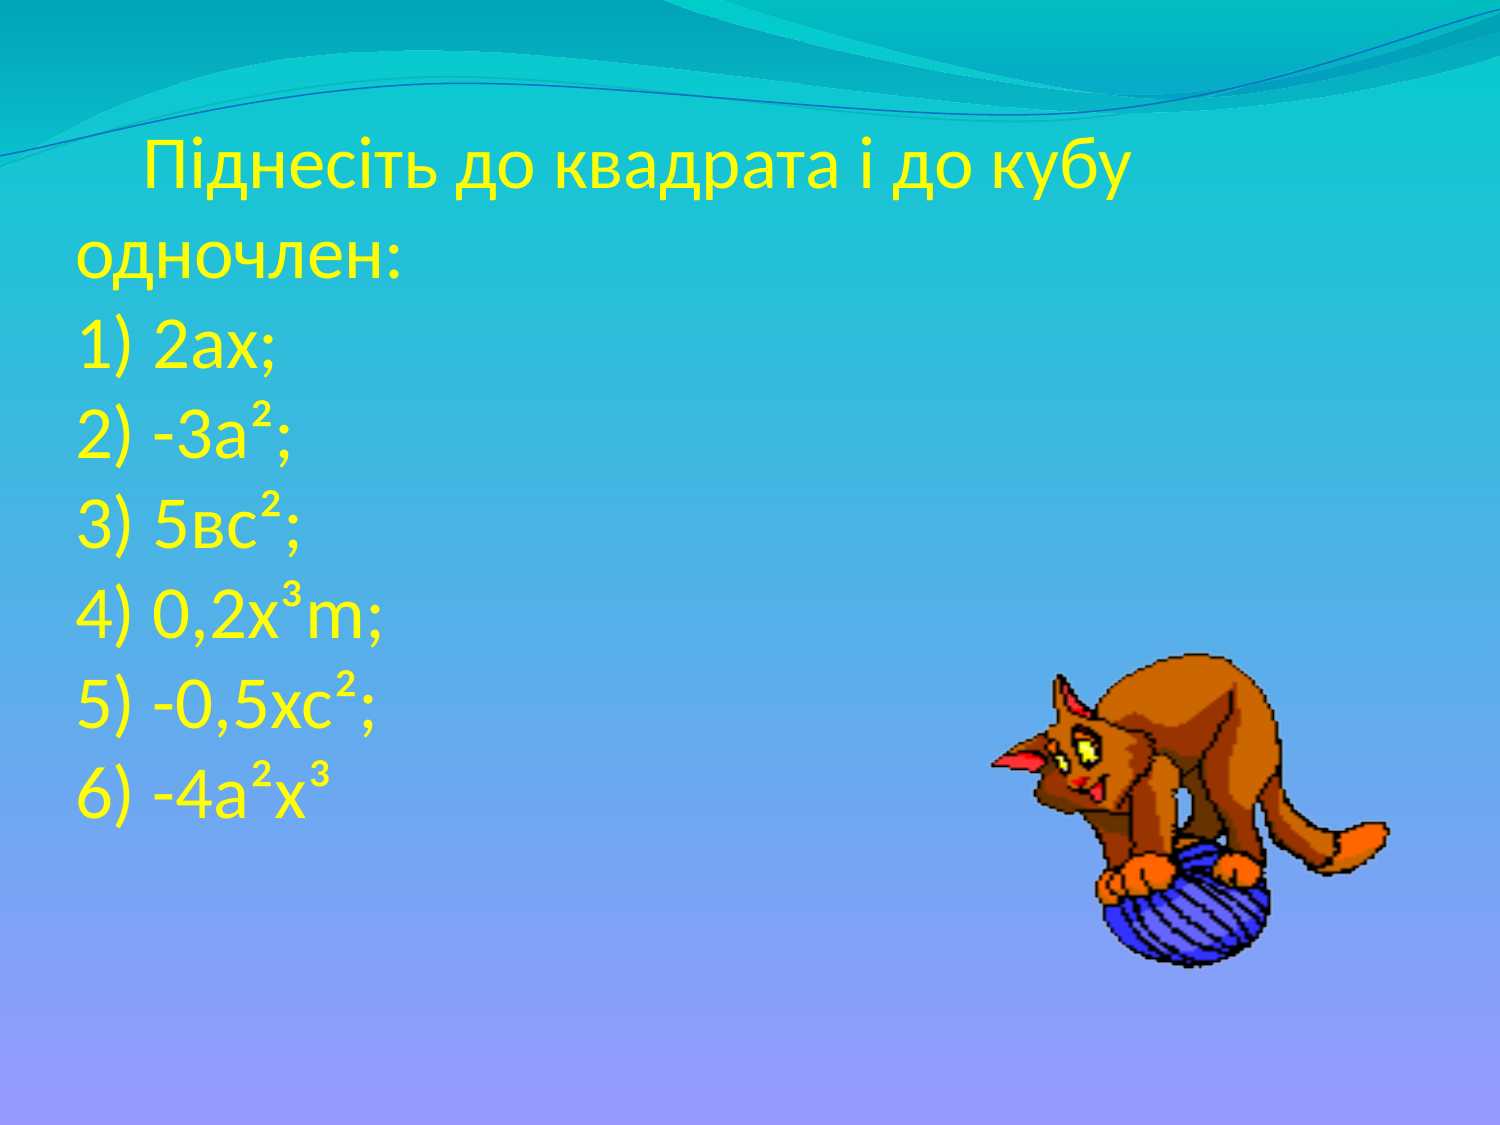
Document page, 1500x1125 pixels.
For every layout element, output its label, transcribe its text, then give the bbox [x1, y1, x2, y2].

picture [984, 562, 1477, 973]
title Піднесіть до квадрата і до кубу одночлен: 1) 2ах; 2) -3а²; 3) 5вс²; 4) 0,2х³m; 5) -0,5хс²; 6) -4а²х³ [75, 140, 1438, 914]
